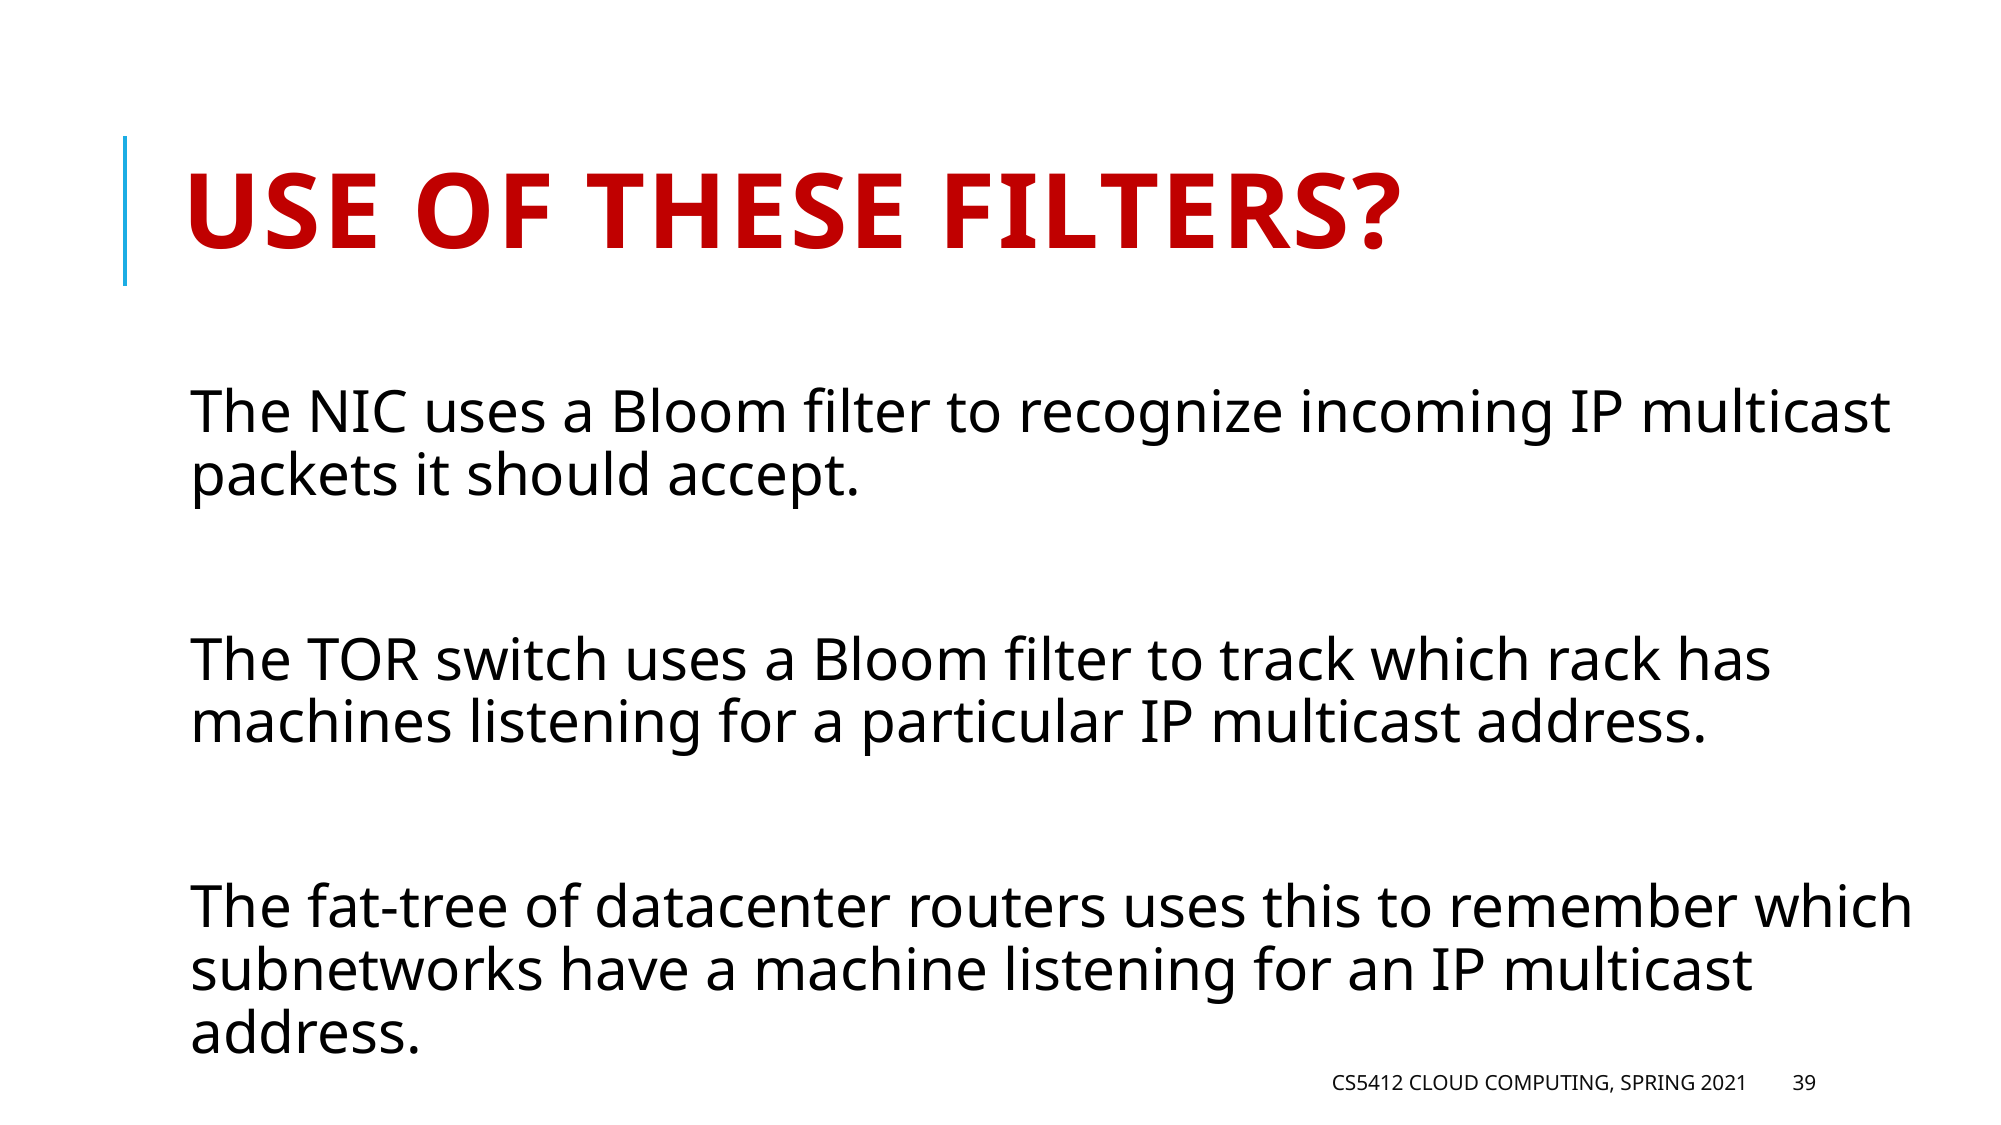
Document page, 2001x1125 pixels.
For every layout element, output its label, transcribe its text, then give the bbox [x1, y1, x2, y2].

title Use of these filters? [168, 96, 1938, 342]
list The NIC uses a Bloom filter to recognize incoming IP multicast packets it should accept. The TOR switch uses a Bloom filter to track which rack has machines listening for a particular IP multicast address. The fat-tree of datacenter routers uses this to remember which subnetworks have a machine listening for an IP multicast address. [168, 375, 1938, 1035]
footer CS5412 Cloud Computing, Spring 2021 [794, 1061, 1763, 1107]
slide_number 39 [1777, 1061, 1938, 1107]
